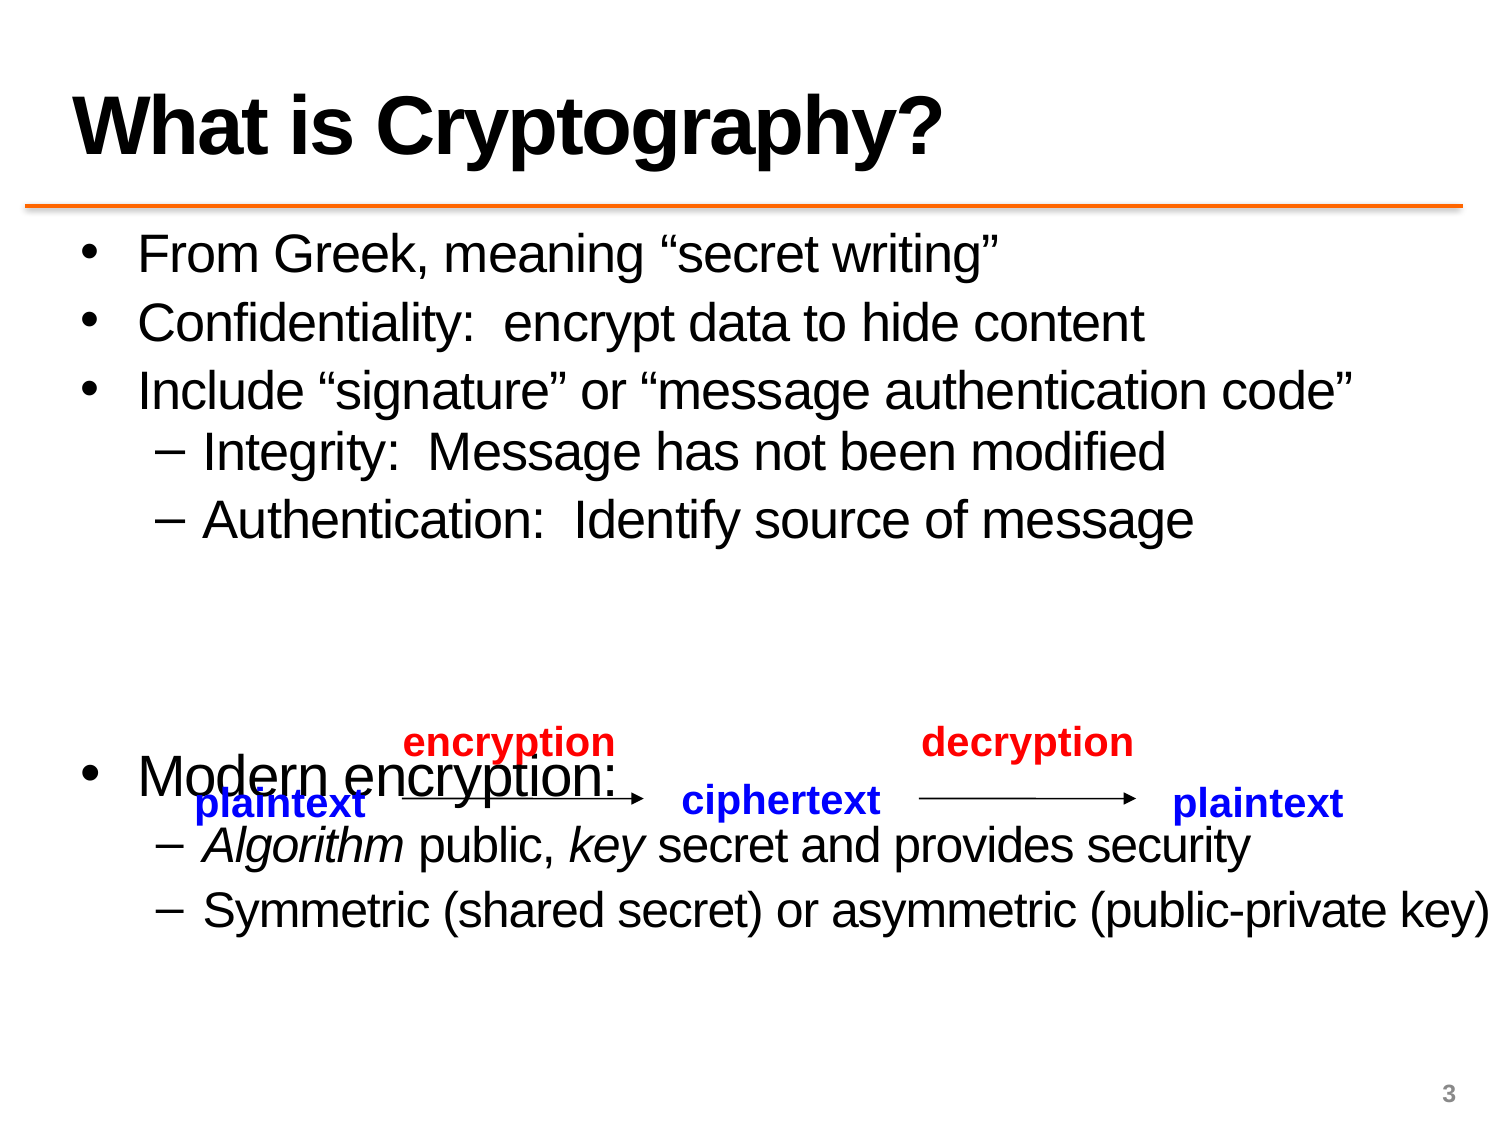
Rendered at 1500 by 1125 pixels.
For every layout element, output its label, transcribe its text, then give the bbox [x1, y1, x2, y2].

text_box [173, 707, 1365, 835]
list From Greek, meaning “secret writing” Confidentiality: encrypt data to hide content Include “signature” or “message authentication code” Integrity: Message has not been modified Authentication: Identify source of message Modern encryption: Algorithm public, key secret and provides security Symmetric (shared secret) or asymmetric (public-private key) [74, 224, 1500, 1088]
slide_number 3 [1112, 1088, 1463, 1110]
title What is Cryptography? [57, 2, 1463, 178]
